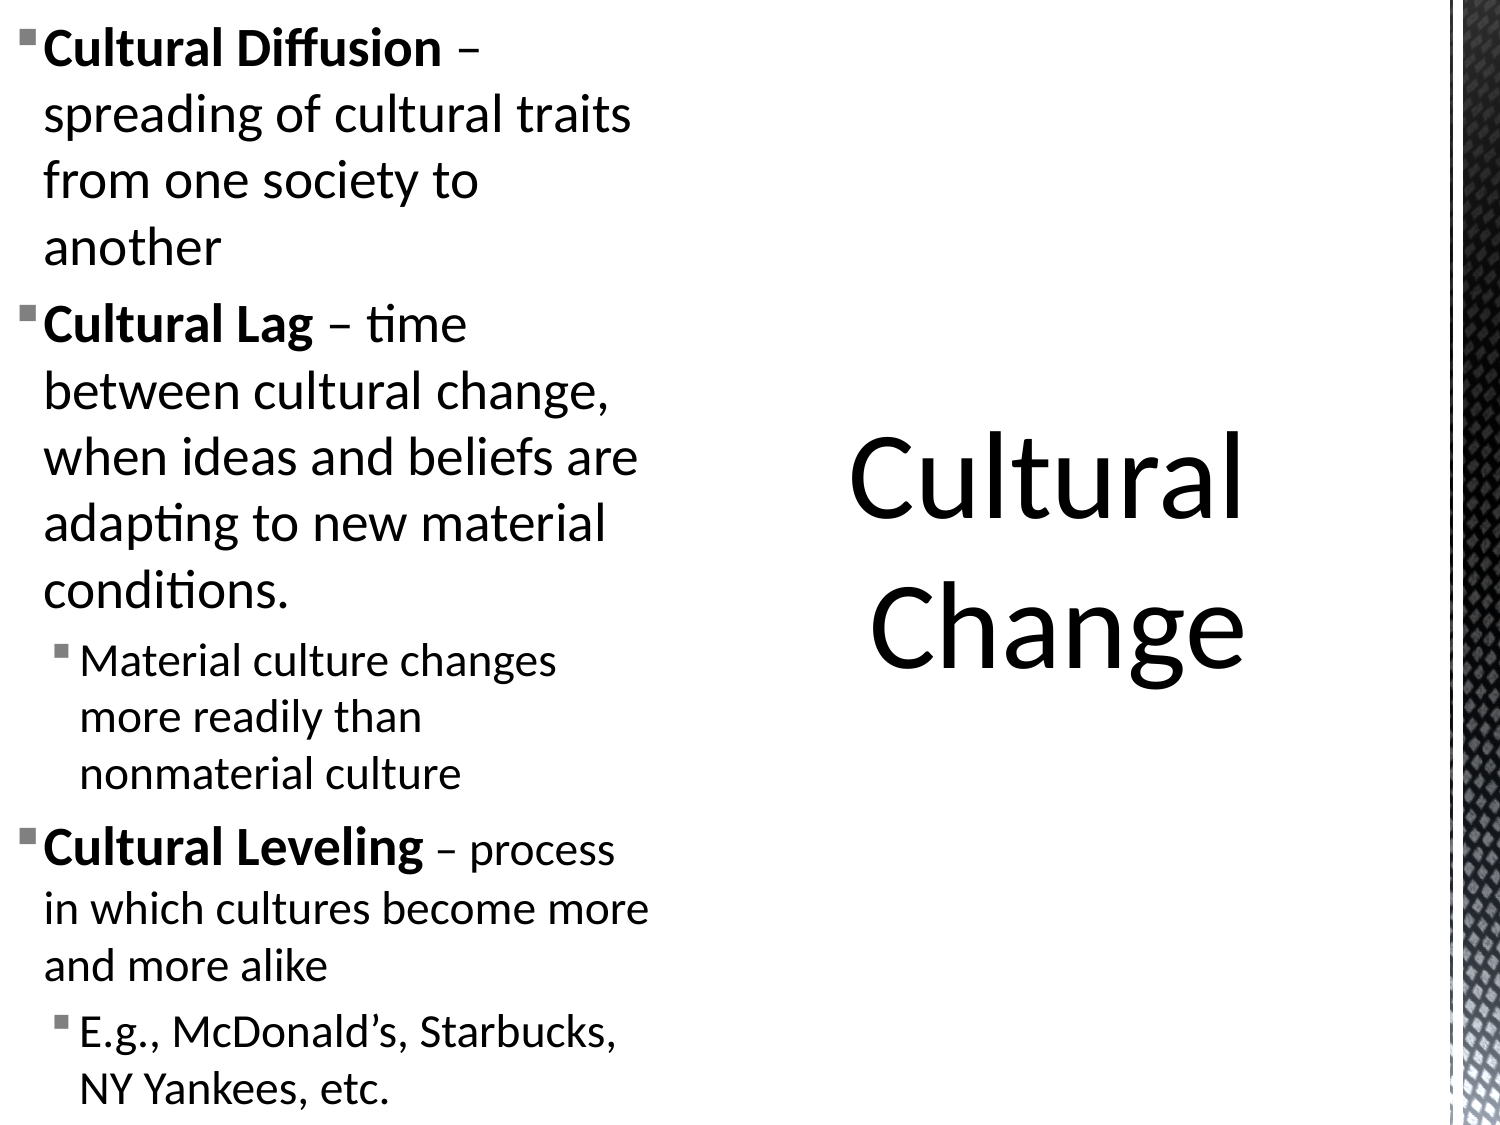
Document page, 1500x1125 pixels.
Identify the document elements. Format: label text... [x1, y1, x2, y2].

picture [1447, 0, 1500, 1125]
title Cultural Change [800, 75, 1263, 1013]
list Cultural Diffusion – spreading of cultural traits from one society to another Cultural Lag – time between cultural change, when ideas and beliefs are adapting to new material conditions. Material culture changes more readily than nonmaterial culture Cultural Leveling – process in which cultures become more and more alike E.g., McDonald’s, Starbucks, NY Yankees, etc. [0, 0, 675, 1125]
